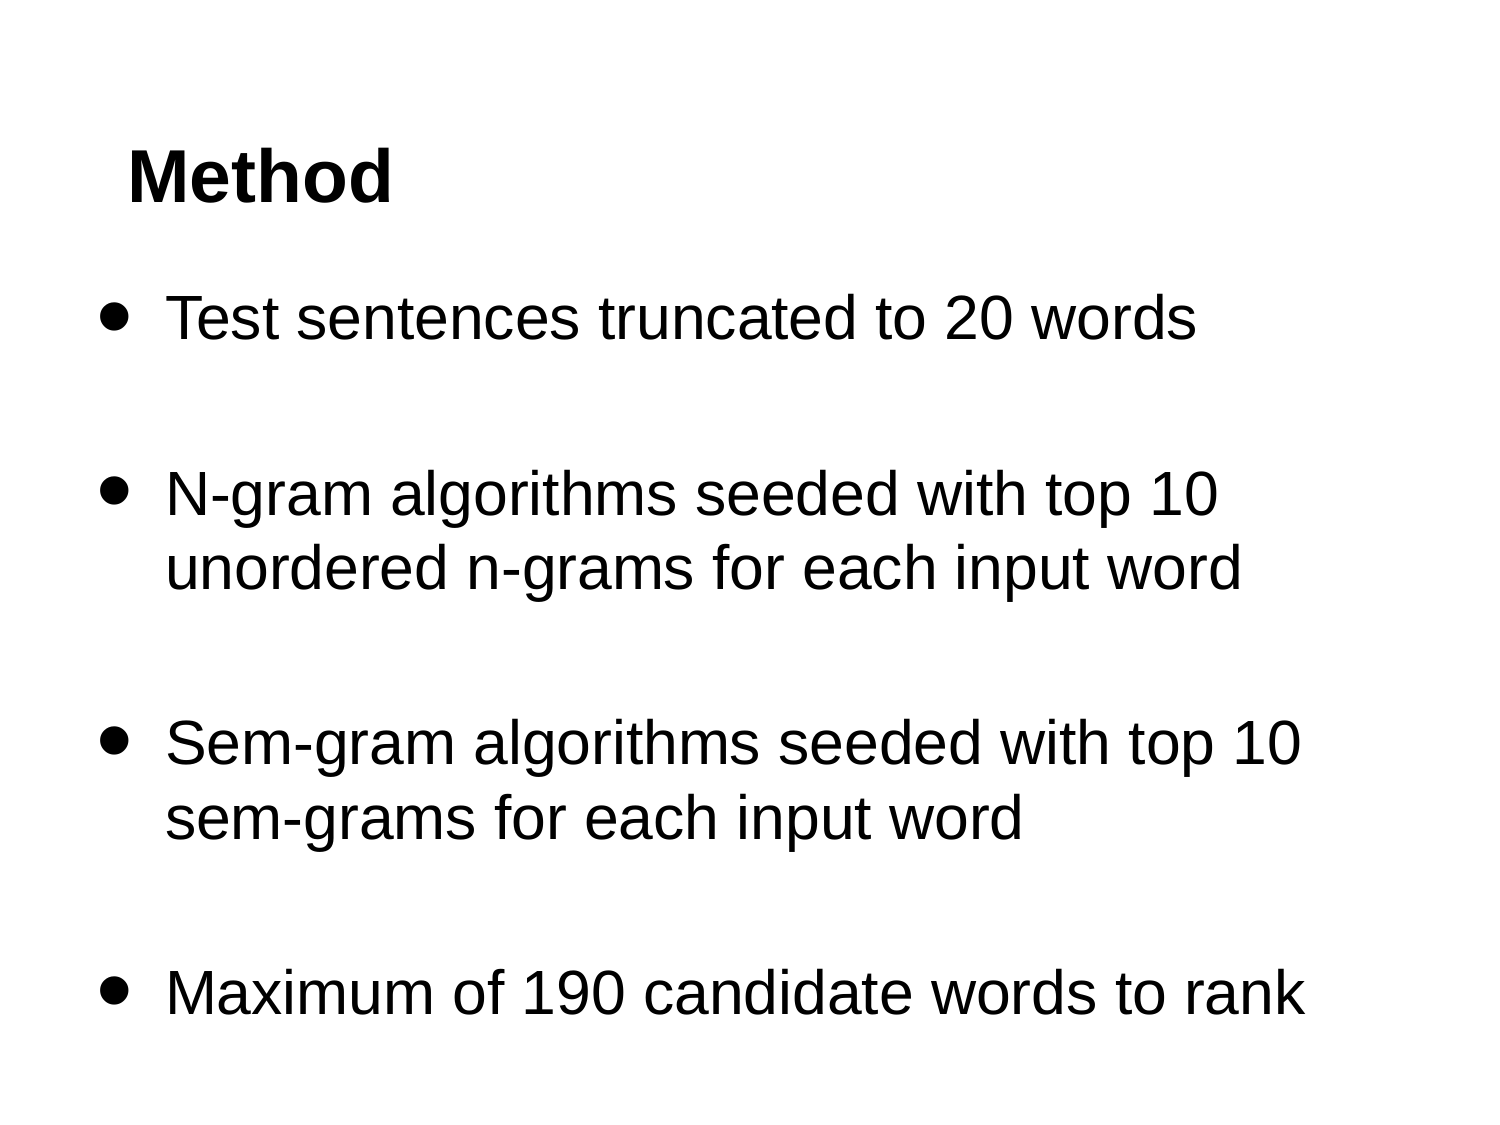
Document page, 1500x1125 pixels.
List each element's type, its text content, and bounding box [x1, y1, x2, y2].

title Method [75, 45, 1425, 233]
list Test sentences truncated to 20 words N-gram algorithms seeded with top 10 unordered n-grams for each input word Sem-gram algorithms seeded with top 10 sem-grams for each input word Maximum of 190 candidate words to rank Ranked lists truncated to 100; otherwise, considered a "failure to predict" [75, 262, 1425, 1078]
